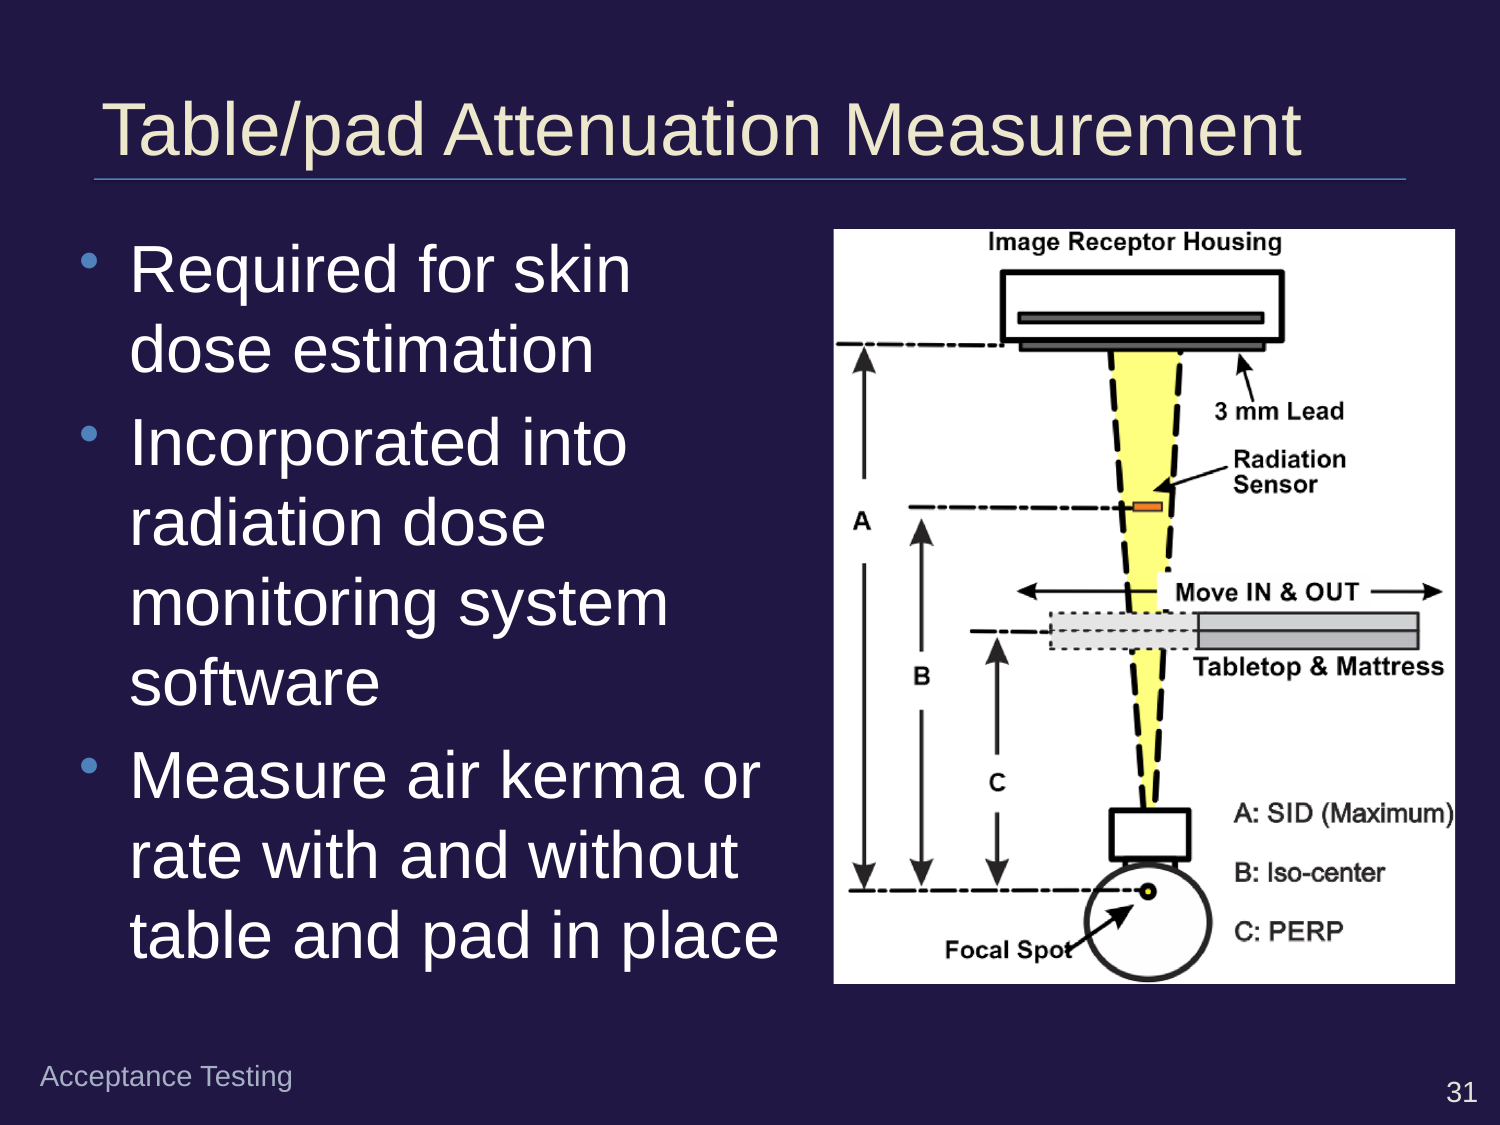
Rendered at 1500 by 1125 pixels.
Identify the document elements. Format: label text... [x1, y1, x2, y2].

slide_number 31 [1417, 1068, 1494, 1114]
footer Acceptance Testing [24, 1050, 716, 1095]
list Required for skin dose estimation Incorporated into radiation dose monitoring system software Measure air kerma or rate with and without table and pad in place [66, 218, 811, 1061]
title Table/pad Attenuation Measurement [77, 48, 1428, 178]
picture [833, 229, 1456, 984]
